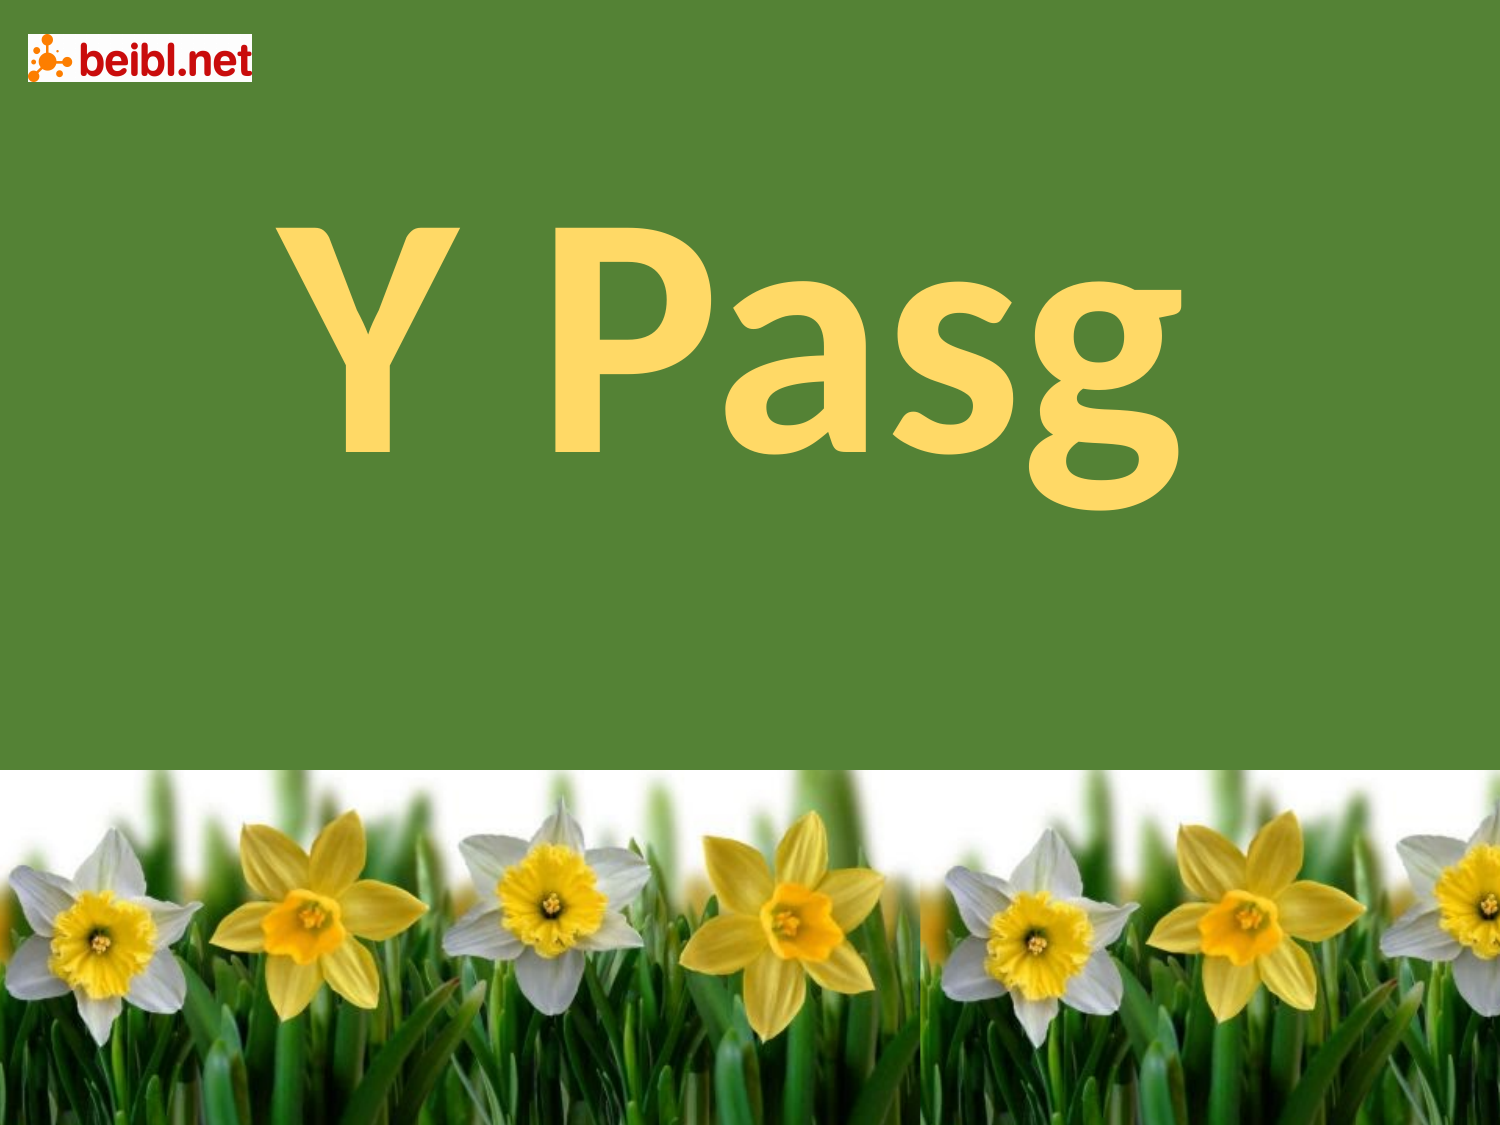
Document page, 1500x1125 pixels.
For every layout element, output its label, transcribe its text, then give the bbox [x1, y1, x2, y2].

text_box Y Pasg [219, 99, 1247, 530]
picture [0, 770, 1500, 1125]
picture [28, 34, 252, 83]
